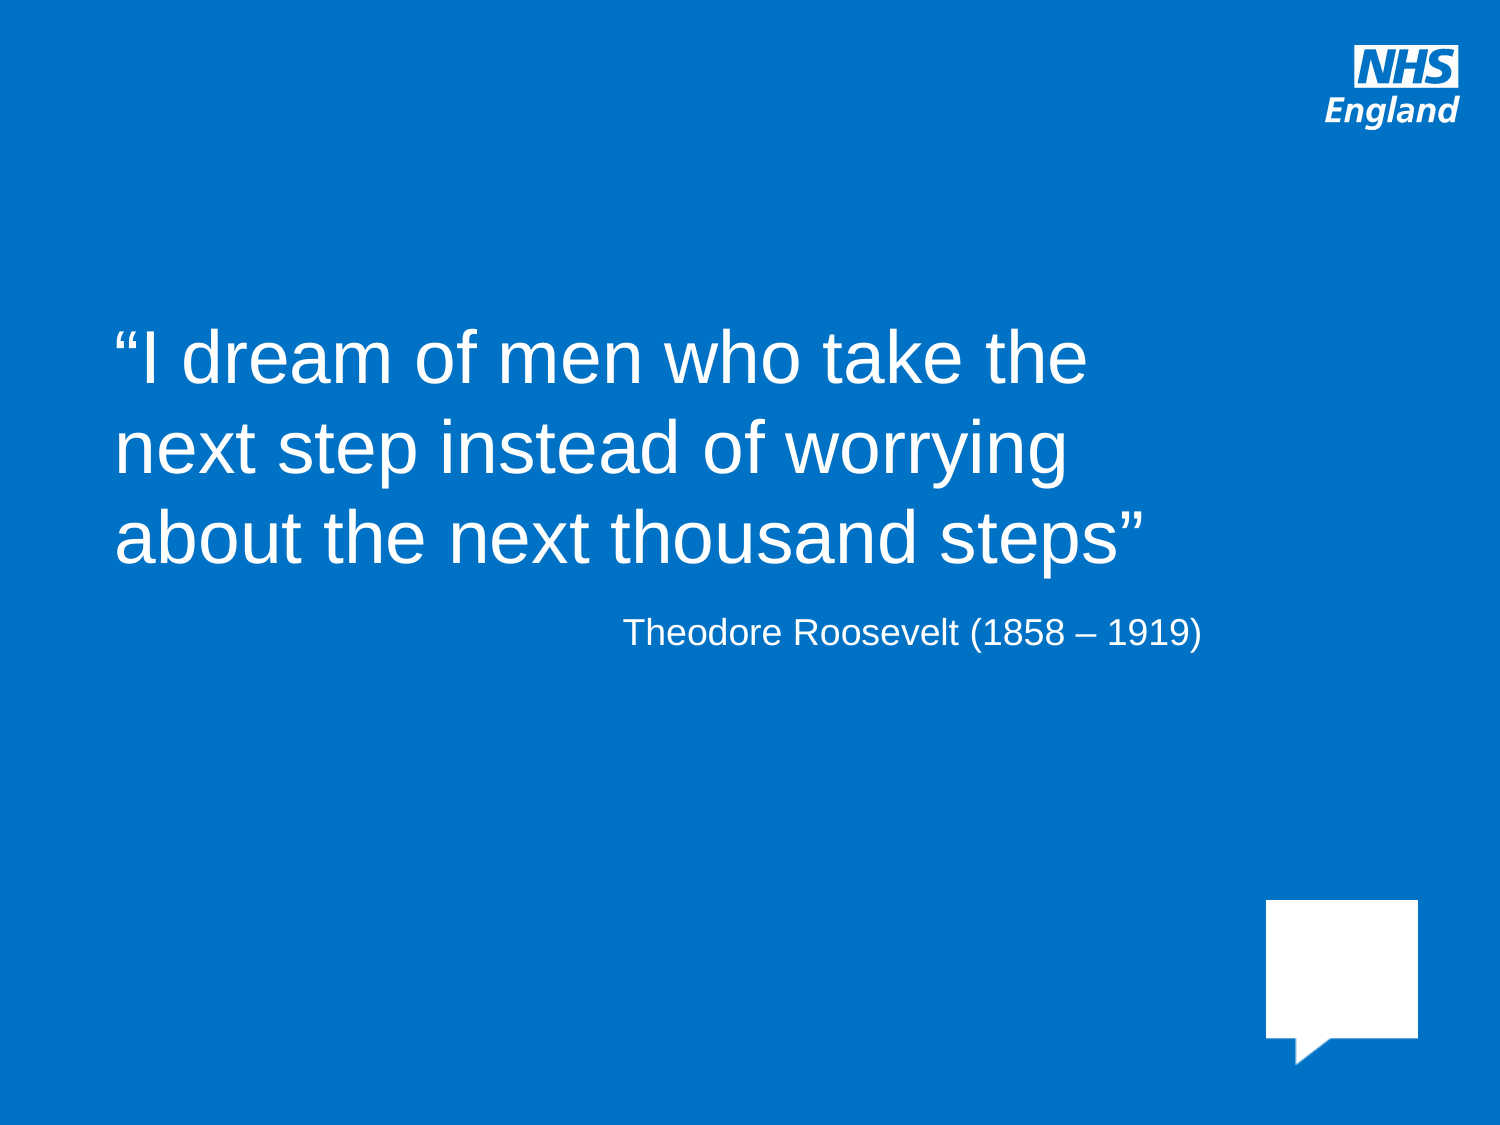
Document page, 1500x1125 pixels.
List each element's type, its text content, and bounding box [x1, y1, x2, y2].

list Theodore Roosevelt (1858 – 1919) [99, 600, 1218, 685]
picture [1266, 900, 1418, 1065]
picture [1325, 45, 1460, 130]
list “I dream of men who take the next step instead of worrying about the next thousand steps” [99, 301, 1267, 600]
